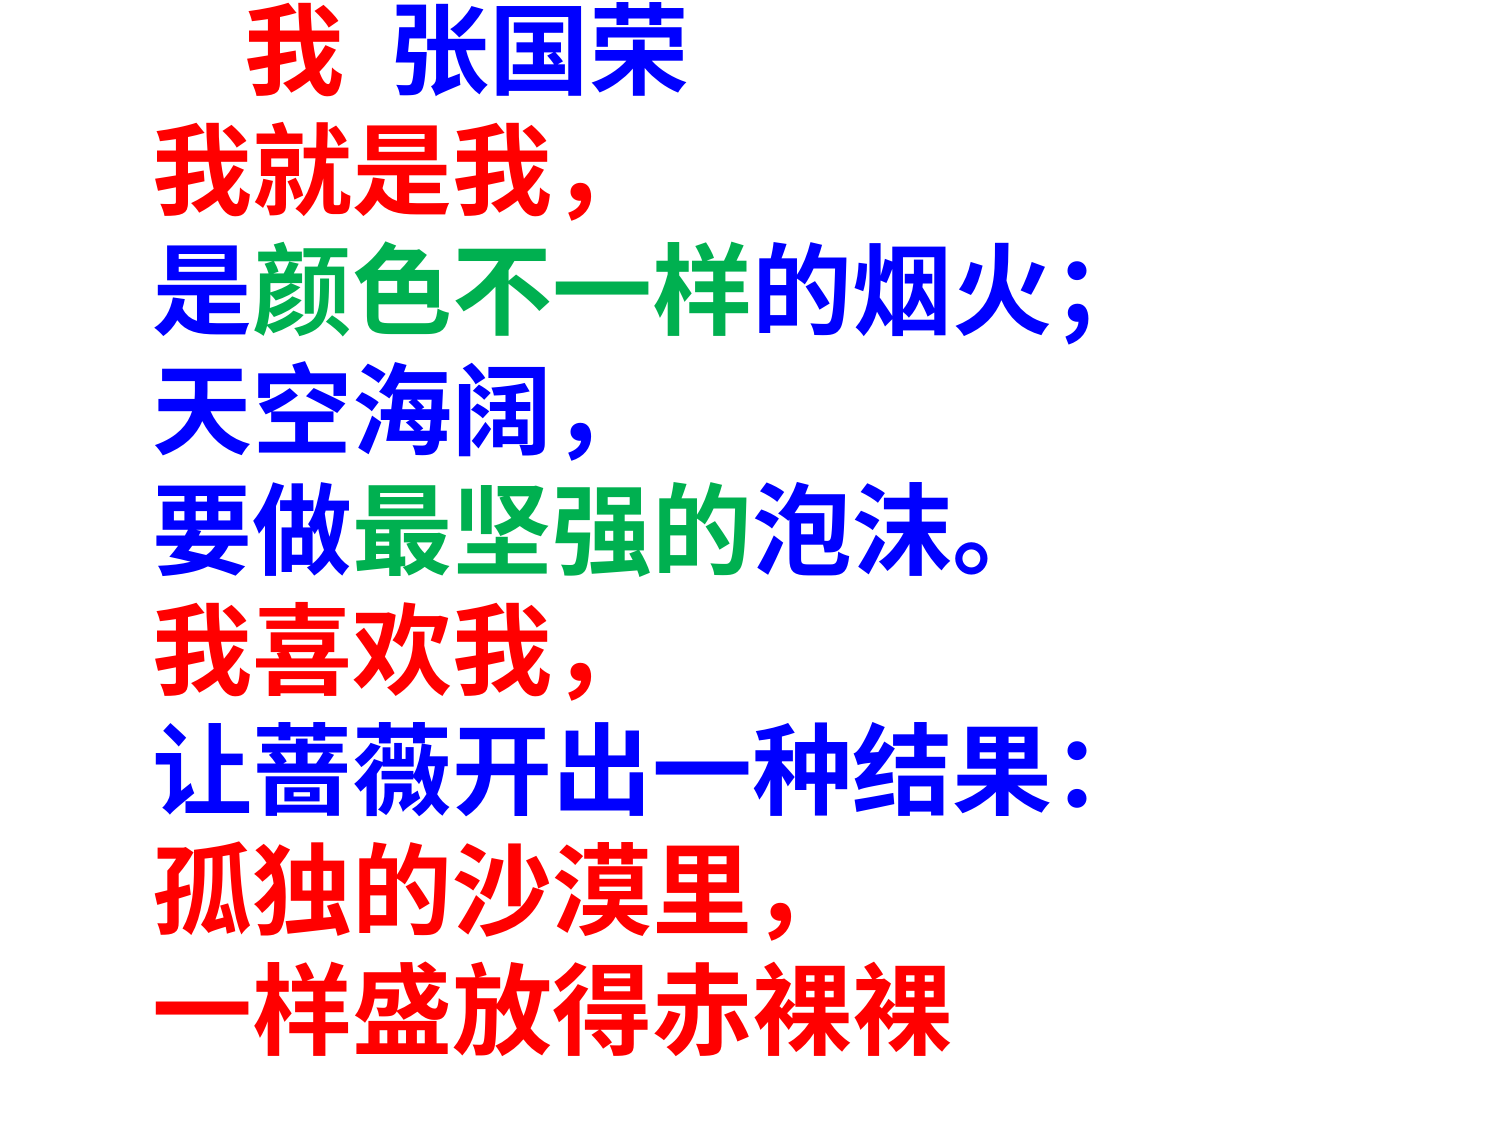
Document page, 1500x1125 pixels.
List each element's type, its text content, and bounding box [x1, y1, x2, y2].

subtitle 我 张国荣 我就是我， 是颜色不一样的烟火； 天空海阔， 要做最坚强的泡沫。 我喜欢我， 让蔷薇开出一种结果： 孤独的沙漠里， 一样盛放得赤裸裸 [0, 0, 1500, 1125]
